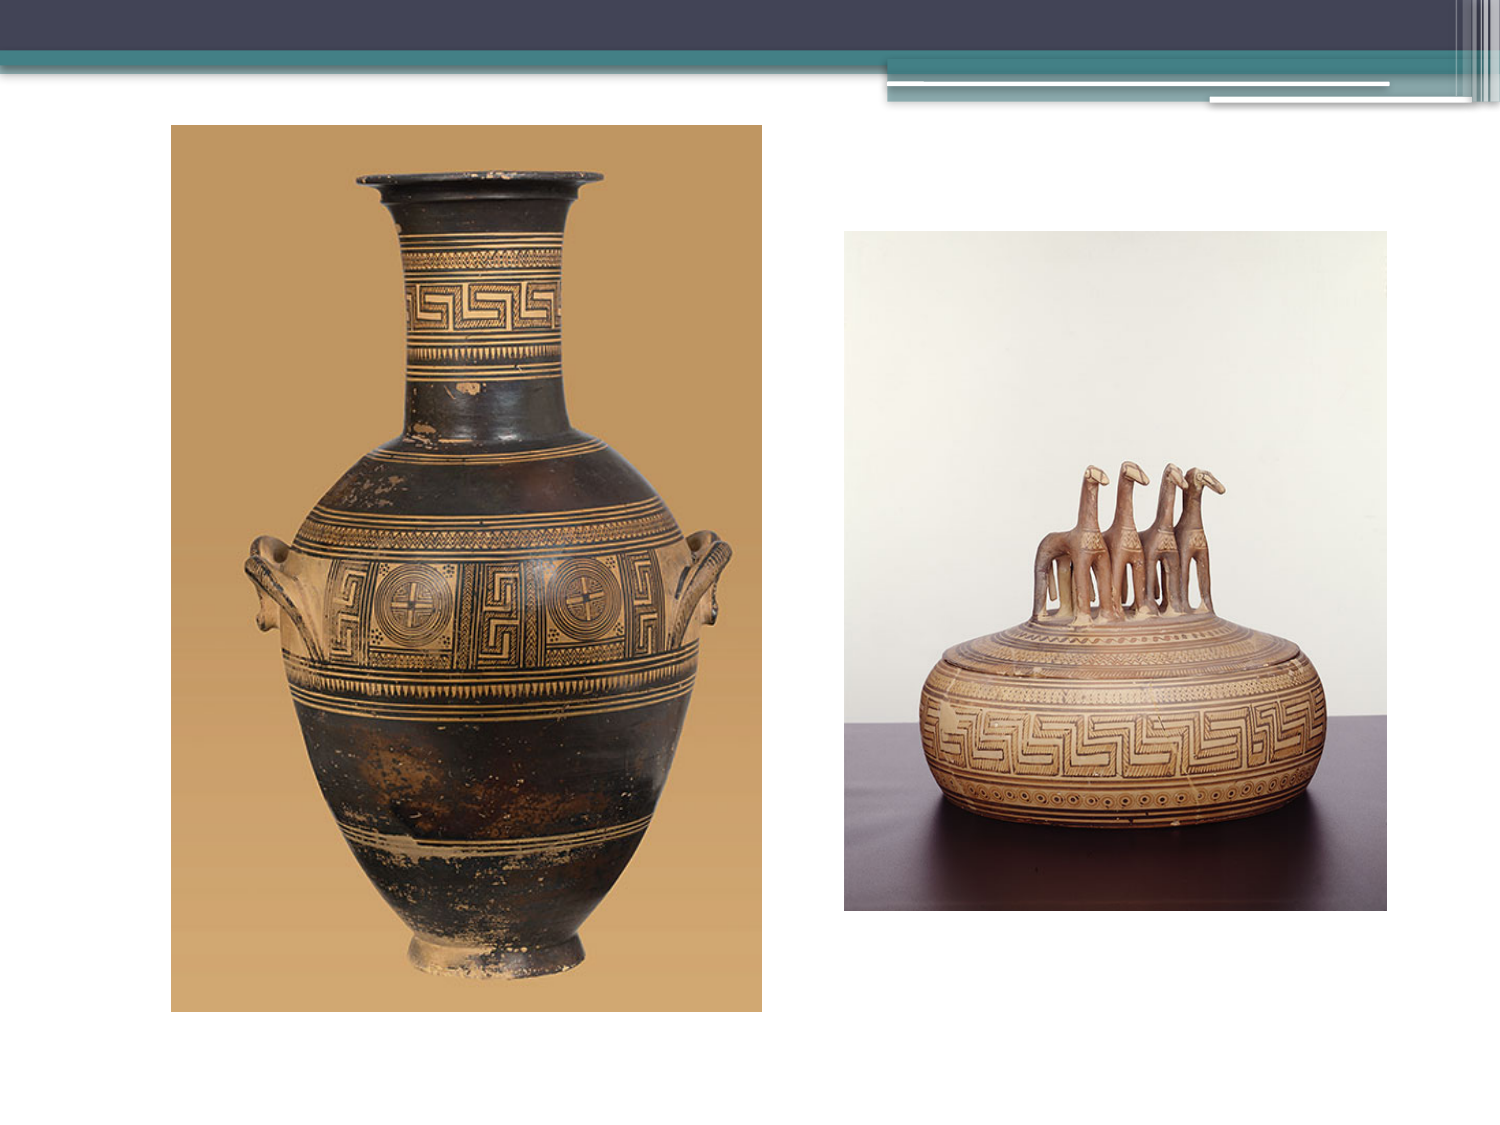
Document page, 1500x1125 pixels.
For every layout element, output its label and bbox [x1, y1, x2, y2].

picture [170, 125, 763, 1013]
picture [844, 231, 1387, 912]
